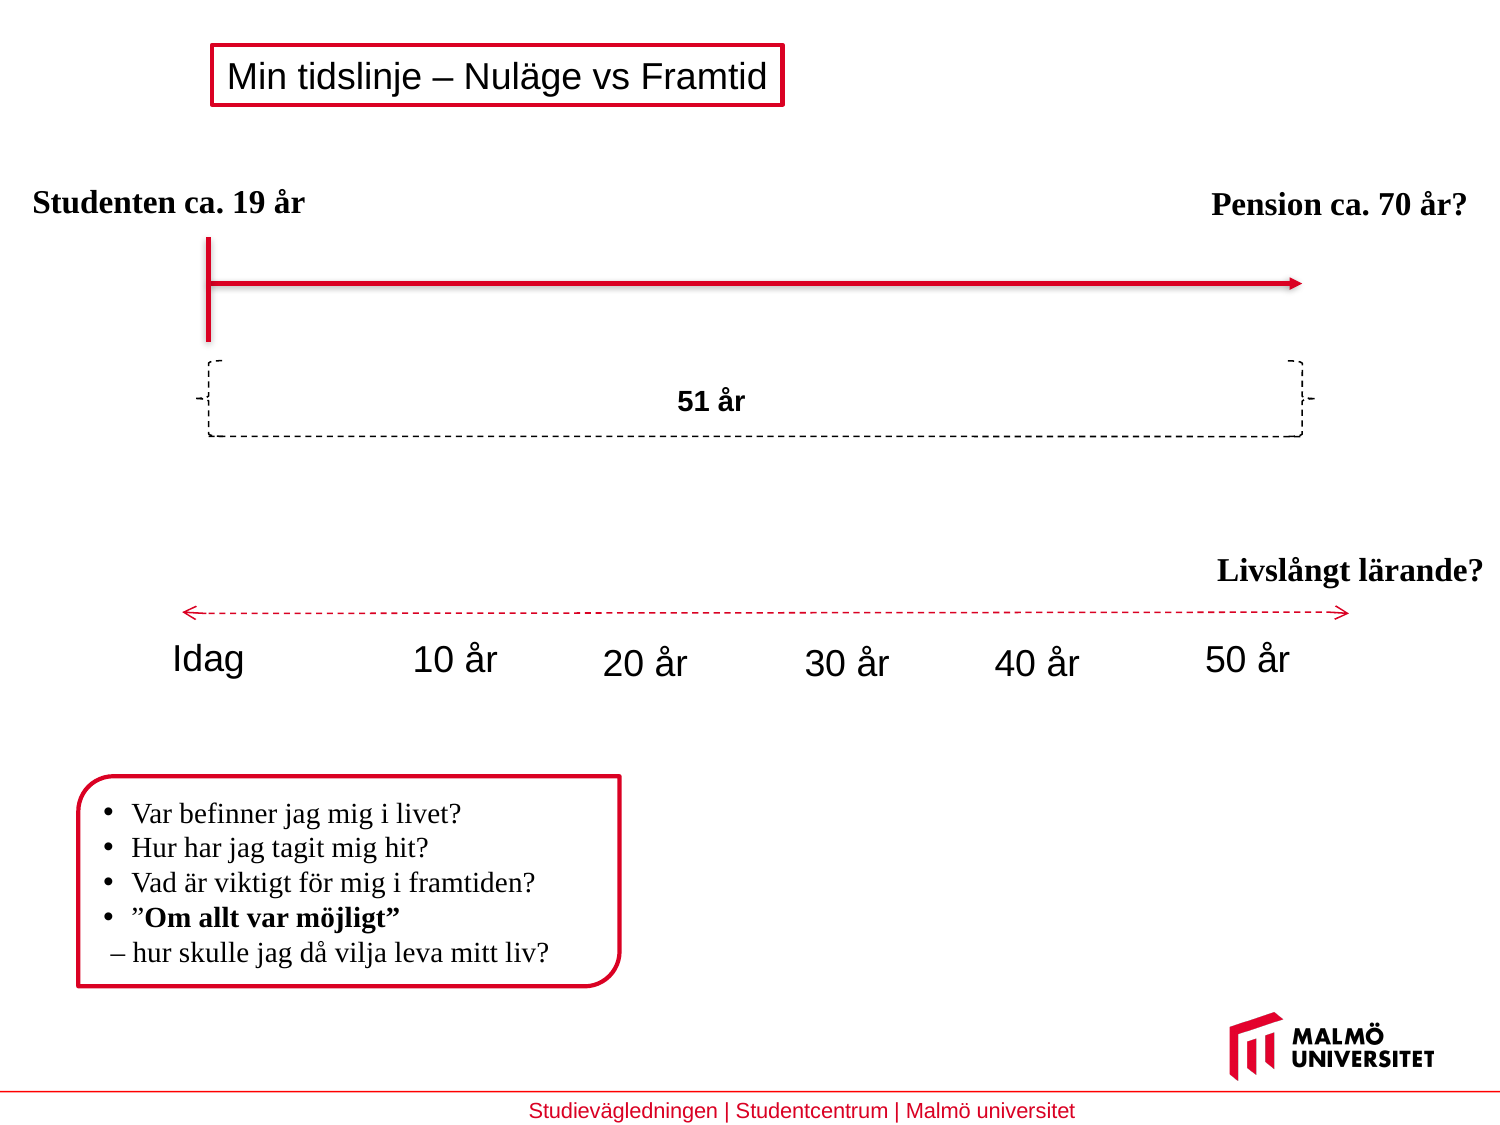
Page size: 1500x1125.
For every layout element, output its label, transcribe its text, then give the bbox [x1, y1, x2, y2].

text_box [194, 360, 223, 437]
text_box 50 år [1190, 627, 1306, 688]
text_box Studenten ca. 19 år [17, 173, 323, 228]
text_box Studievägledningen | Studentcentrum | Malmö universitet [513, 1089, 1445, 1125]
text_box Idag [157, 626, 260, 687]
text_box Livslångt lärande? [1202, 541, 1500, 596]
text_box Min tidslinje – Nuläge vs Framtid [210, 43, 785, 107]
text_box 40 år [979, 631, 1095, 692]
text_box 10 år [397, 627, 513, 688]
text_box Pension ca. 70 år? [1196, 174, 1500, 230]
text_box 51 år [662, 374, 761, 425]
text_box 30 år [789, 631, 905, 692]
text_box [1287, 360, 1317, 437]
text_box Var befinner jag mig i livet? Hur har jag tagit mig hit? Vad är viktigt för mig i framtiden? ”Om allt var möjligt” – hur skulle jag då vilja leva mitt liv? [76, 774, 622, 989]
text_box 20 år [588, 631, 703, 692]
